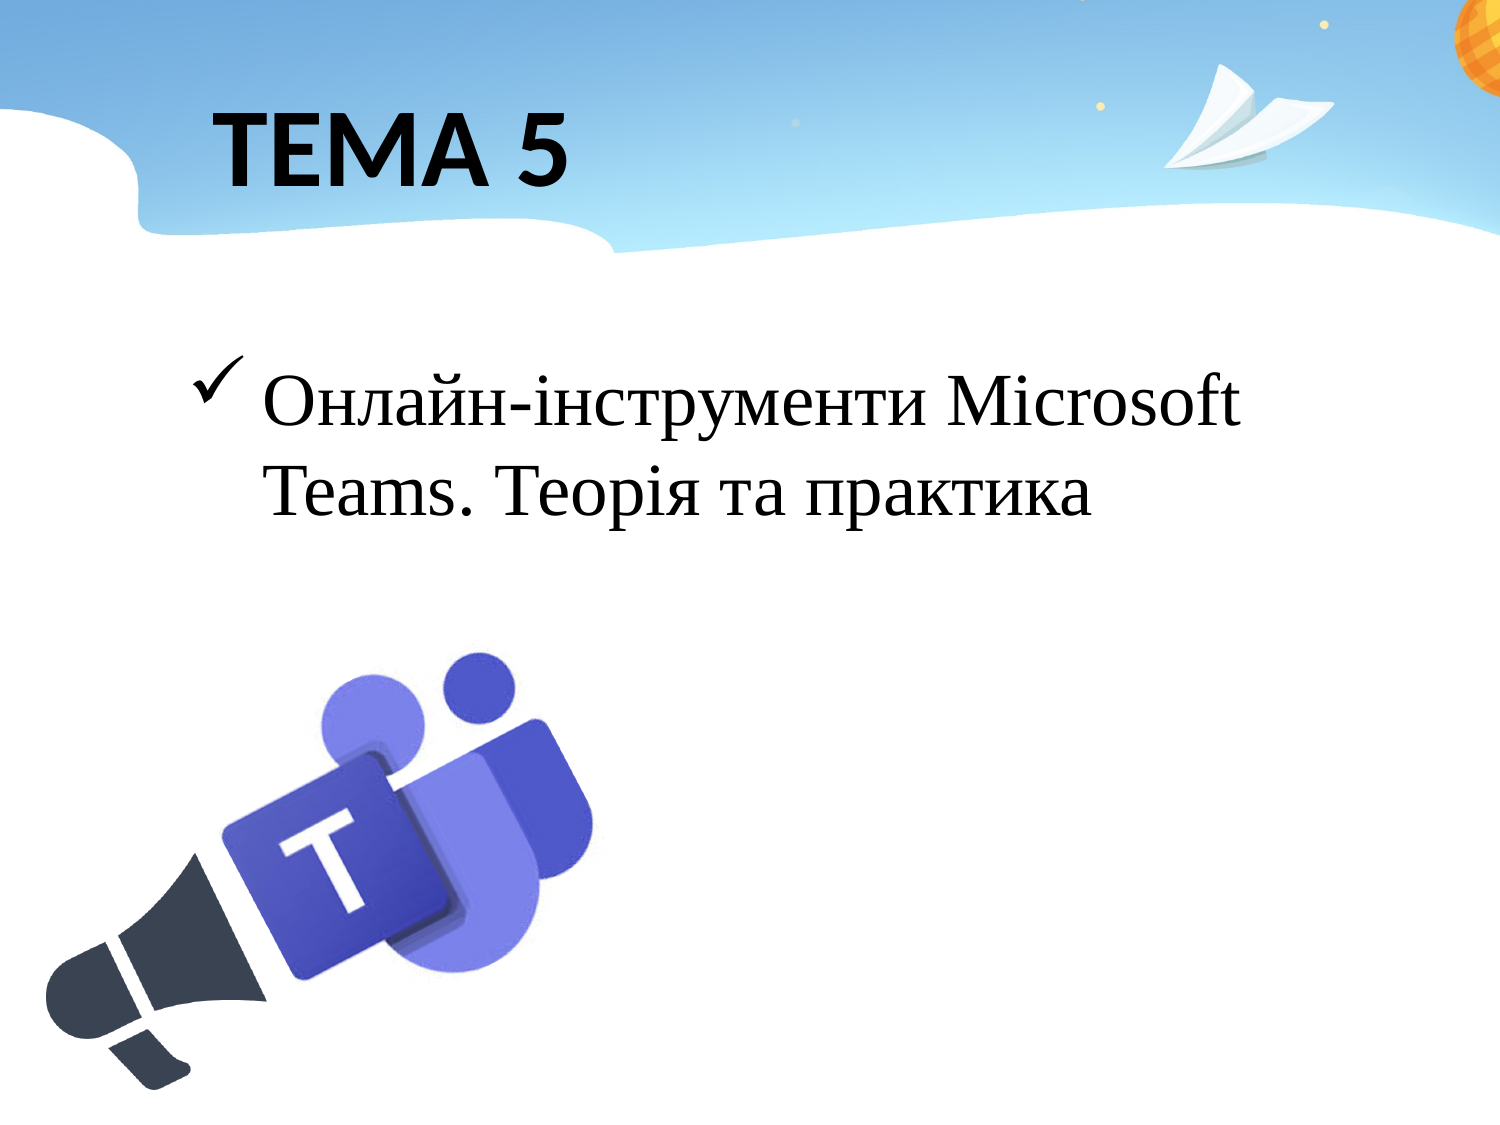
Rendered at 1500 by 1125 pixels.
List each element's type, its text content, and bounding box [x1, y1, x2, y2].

text_box Онлайн-інструменти Microsoft Teams. Теорія та практика [173, 343, 1405, 539]
text_box ТЕМА 5 [197, 66, 588, 217]
picture [0, 0, 1500, 1125]
